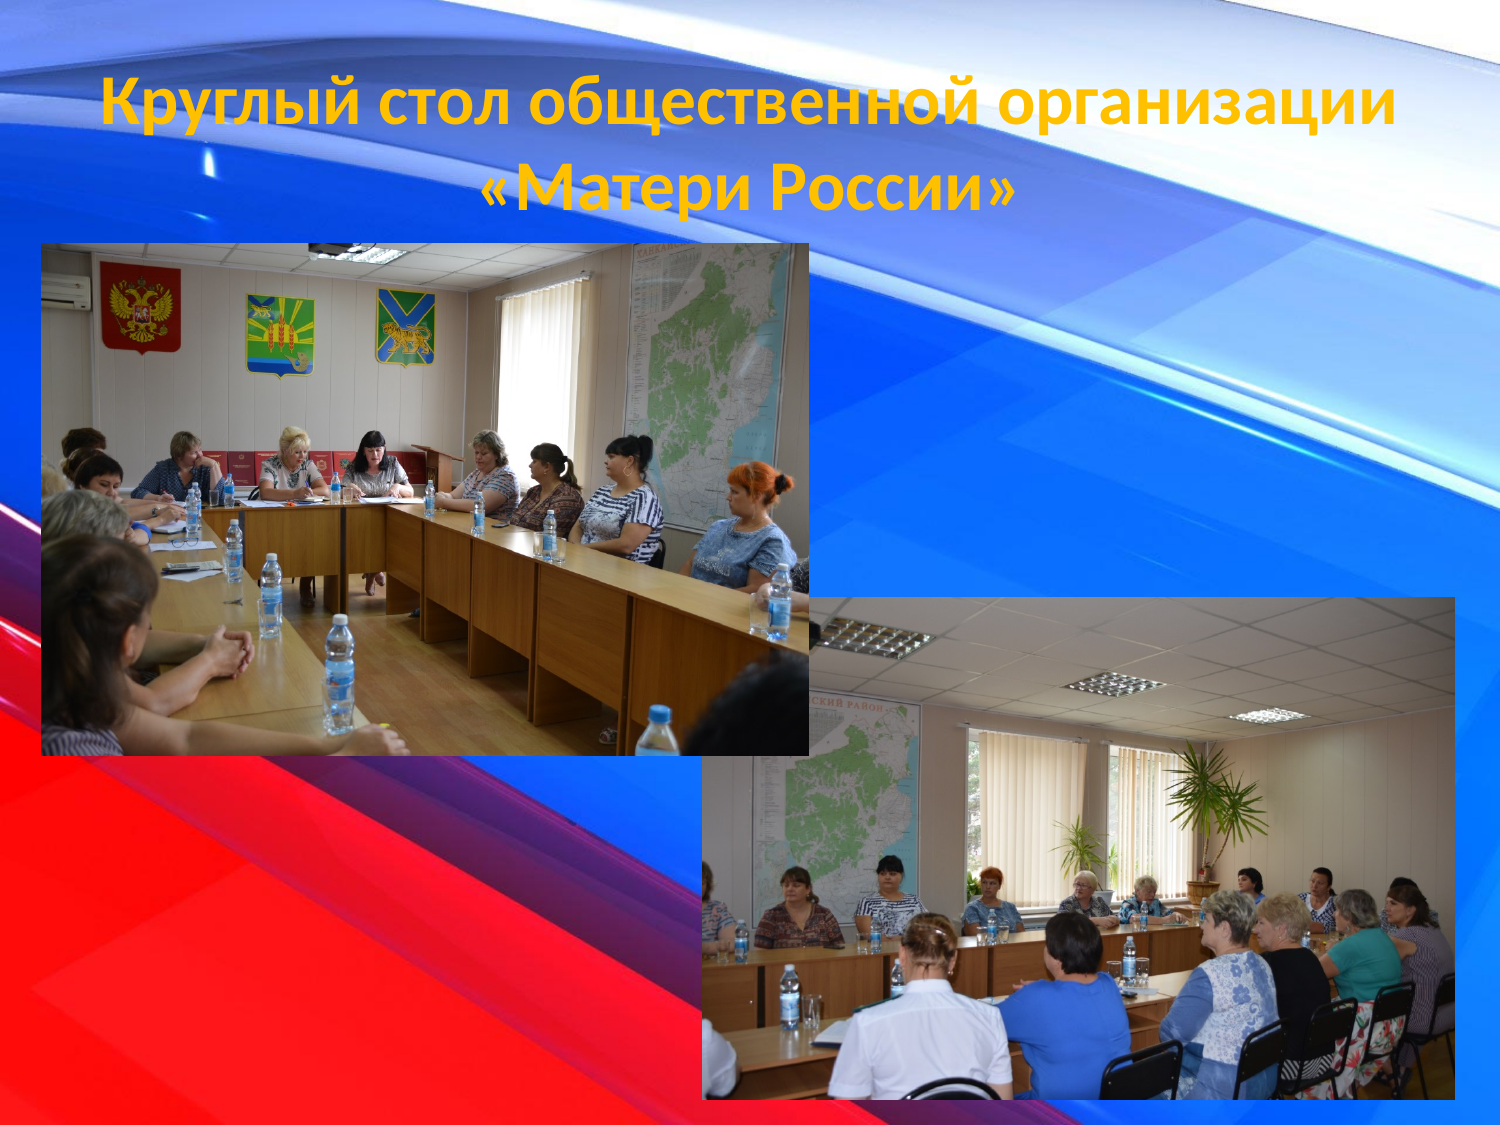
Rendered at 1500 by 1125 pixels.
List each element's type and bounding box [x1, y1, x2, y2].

list [702, 597, 1455, 1100]
picture [0, 0, 1500, 1125]
